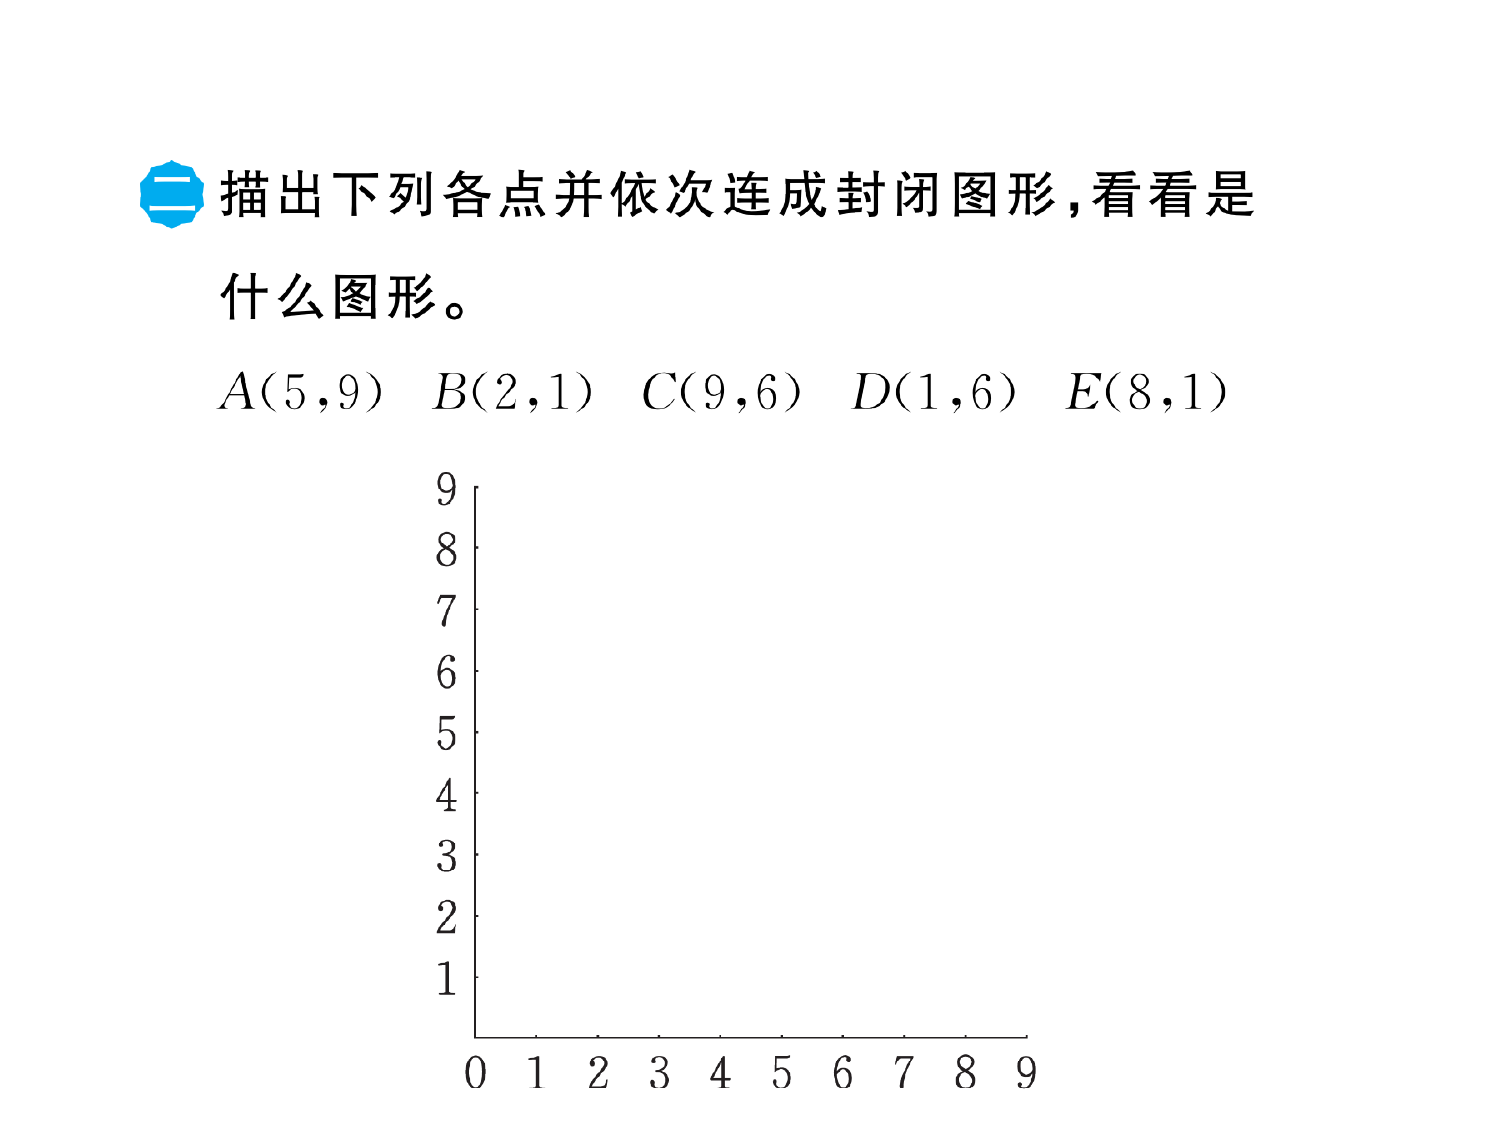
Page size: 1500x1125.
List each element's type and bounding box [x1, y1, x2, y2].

picture [135, 152, 1266, 1098]
